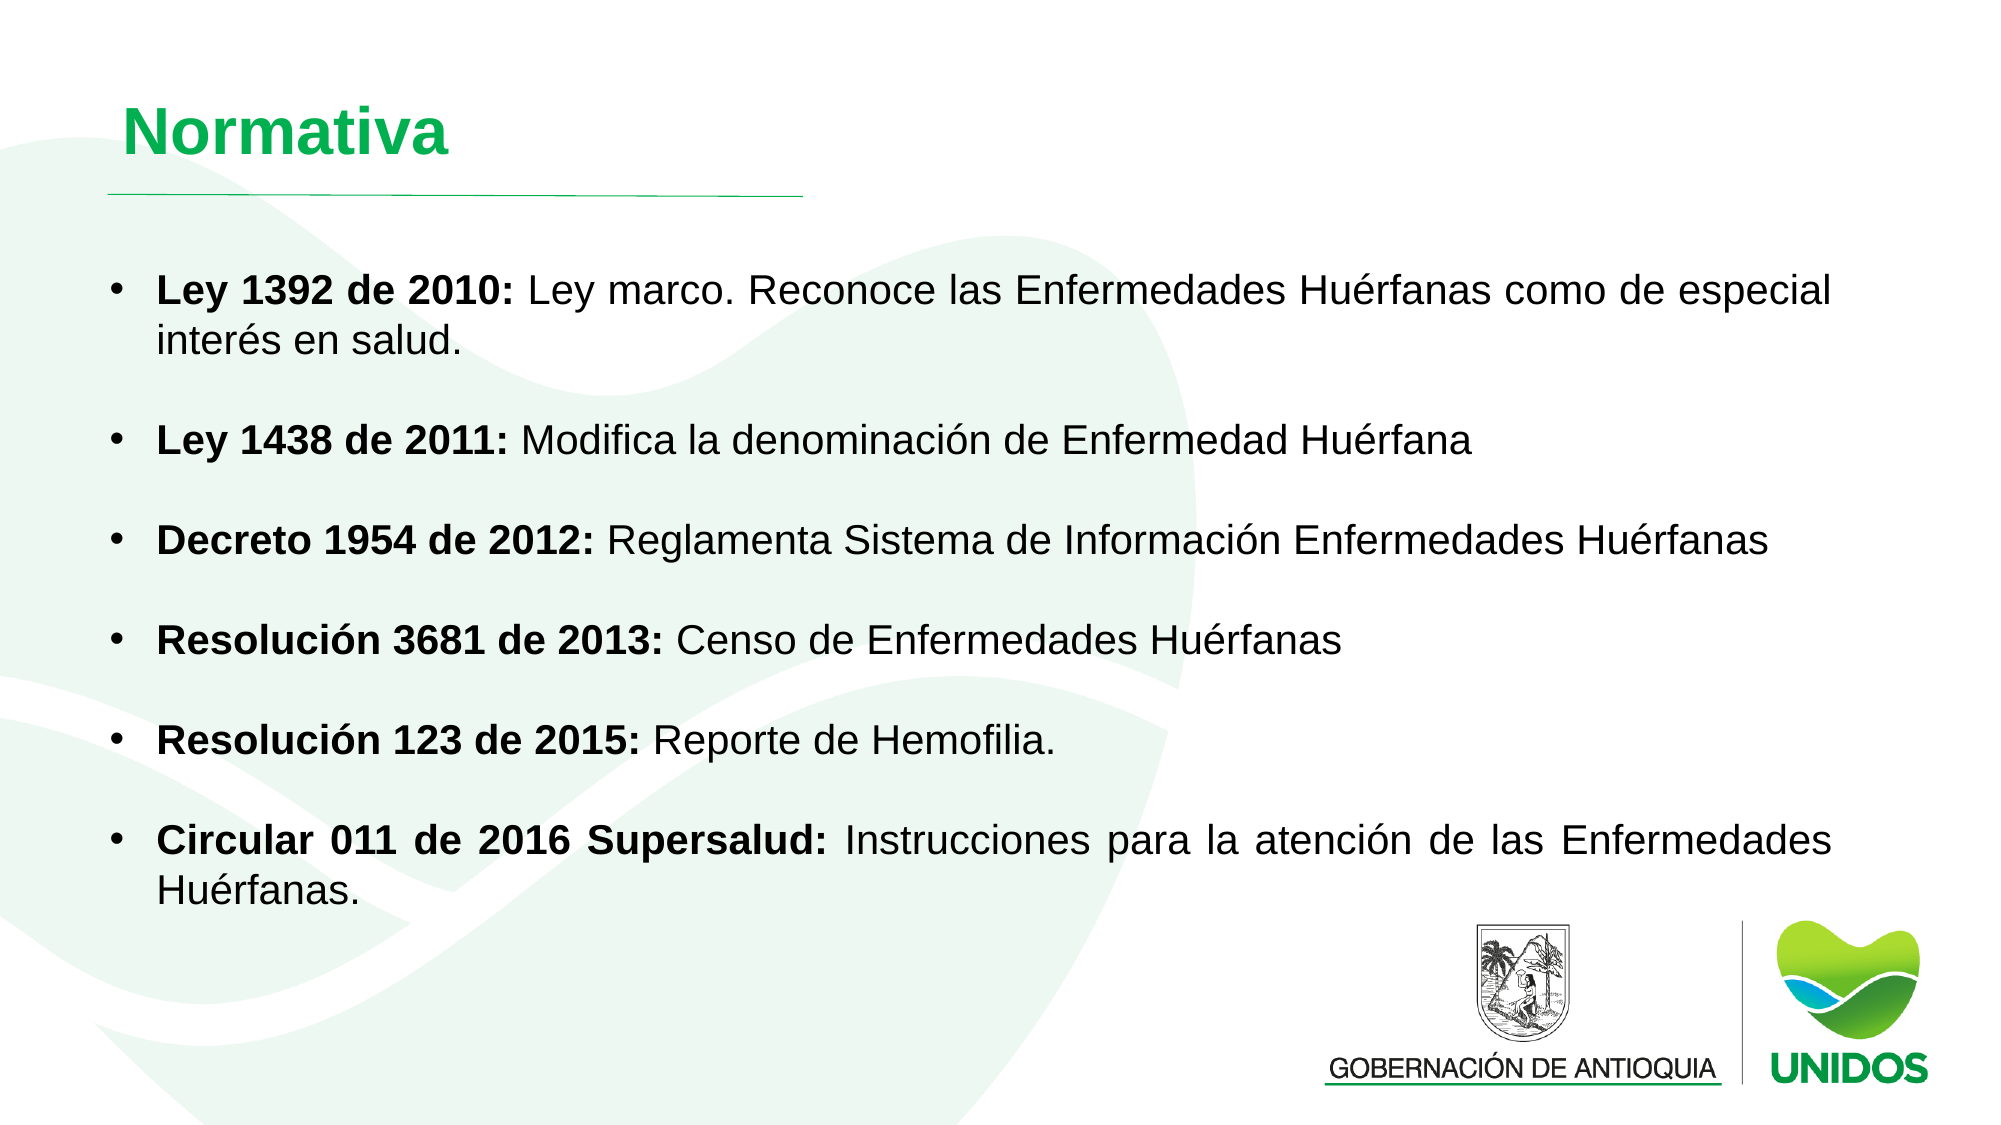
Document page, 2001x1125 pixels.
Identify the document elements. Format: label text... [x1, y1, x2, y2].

picture [0, 0, 1999, 1125]
text_box Ley 1392 de 2010: Ley marco. Reconoce las Enfermedades Huérfanas como de especial interés en salud. Ley 1438 de 2011: Modifica la denominación de Enfermedad Huérfana Decreto 1954 de 2012: Reglamenta Sistema de Información Enfermedades Huérfanas Resolución 3681 de 2013: Censo de Enfermedades Huérfanas Resolución 123 de 2015: Reporte de Hemofilia. Circular 011 de 2016 Supersalud: Instrucciones para la atención de las Enfermedades Huérfanas. [94, 255, 1848, 966]
text_box Normativa [107, 80, 949, 175]
